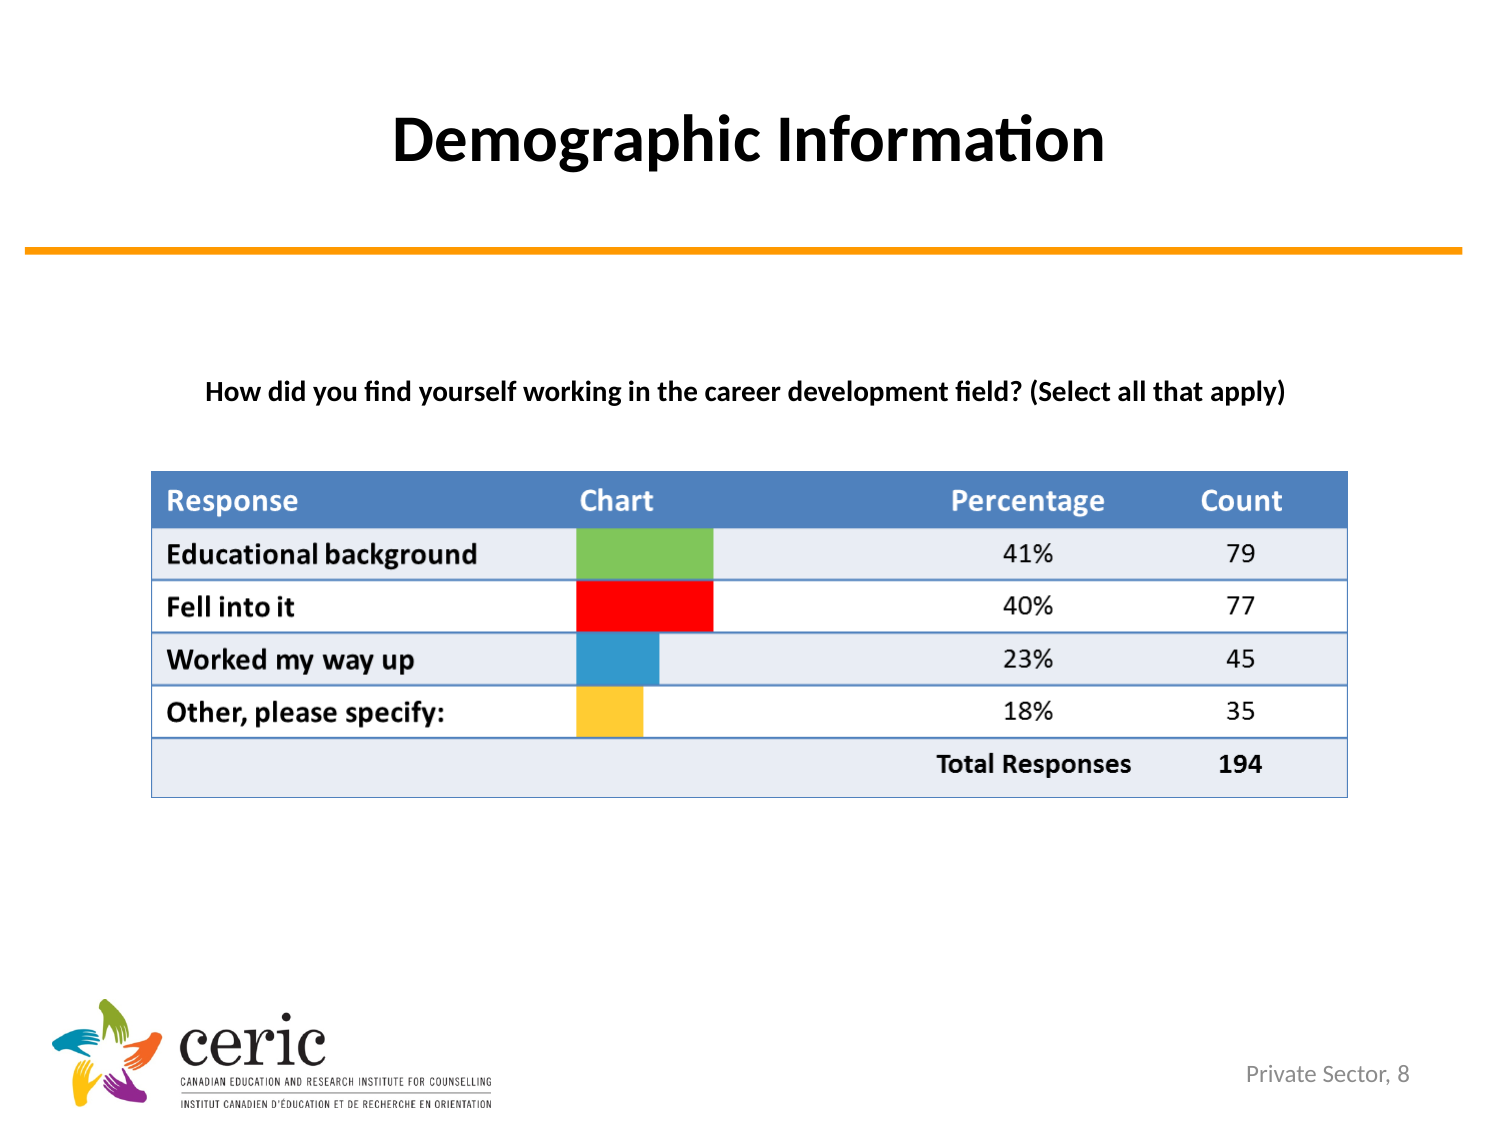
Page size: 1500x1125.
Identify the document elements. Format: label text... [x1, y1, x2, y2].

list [151, 469, 1349, 798]
slide_number Private Sector, 8 [1074, 1042, 1425, 1103]
title Demographic Information [75, 87, 1425, 213]
text_box How did you find yourself working in the career development field? (Select all that apply) [190, 365, 1303, 415]
picture [52, 999, 491, 1108]
